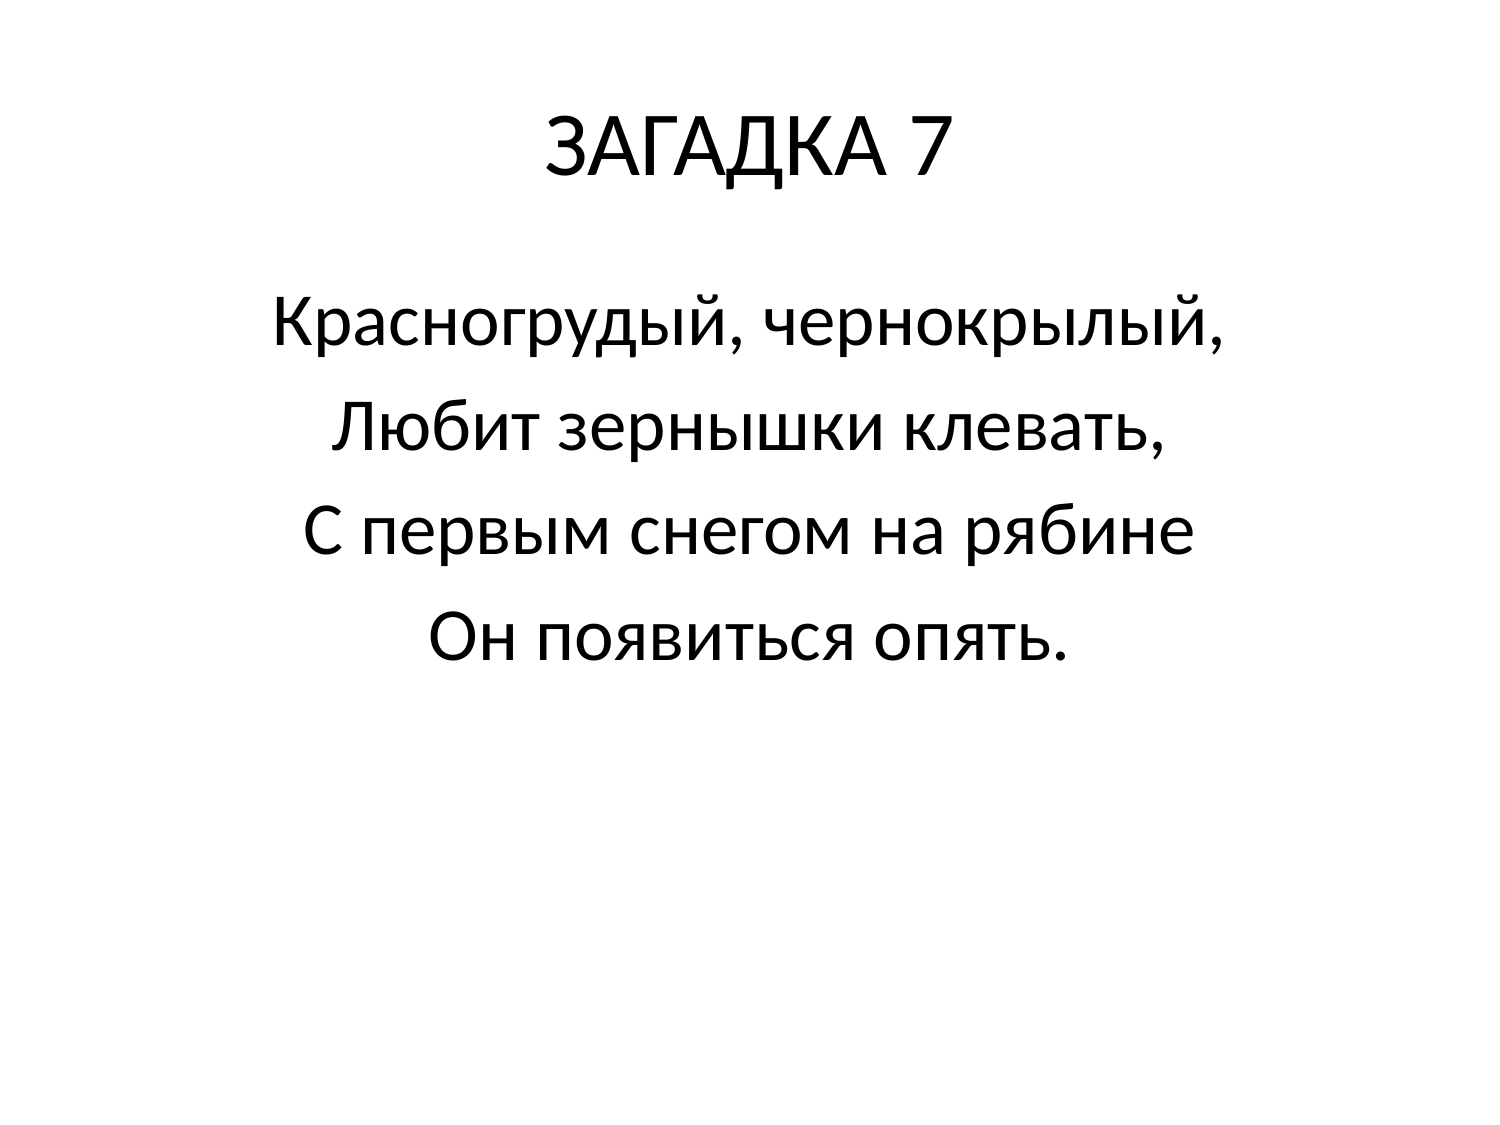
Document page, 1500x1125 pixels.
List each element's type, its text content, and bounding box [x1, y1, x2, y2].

list Красногрудый, чернокрылый, Любит зернышки клевать, С первым снегом на рябине Он появиться опять. [75, 262, 1425, 1005]
title ЗАГАДКА 7 [75, 45, 1425, 233]
